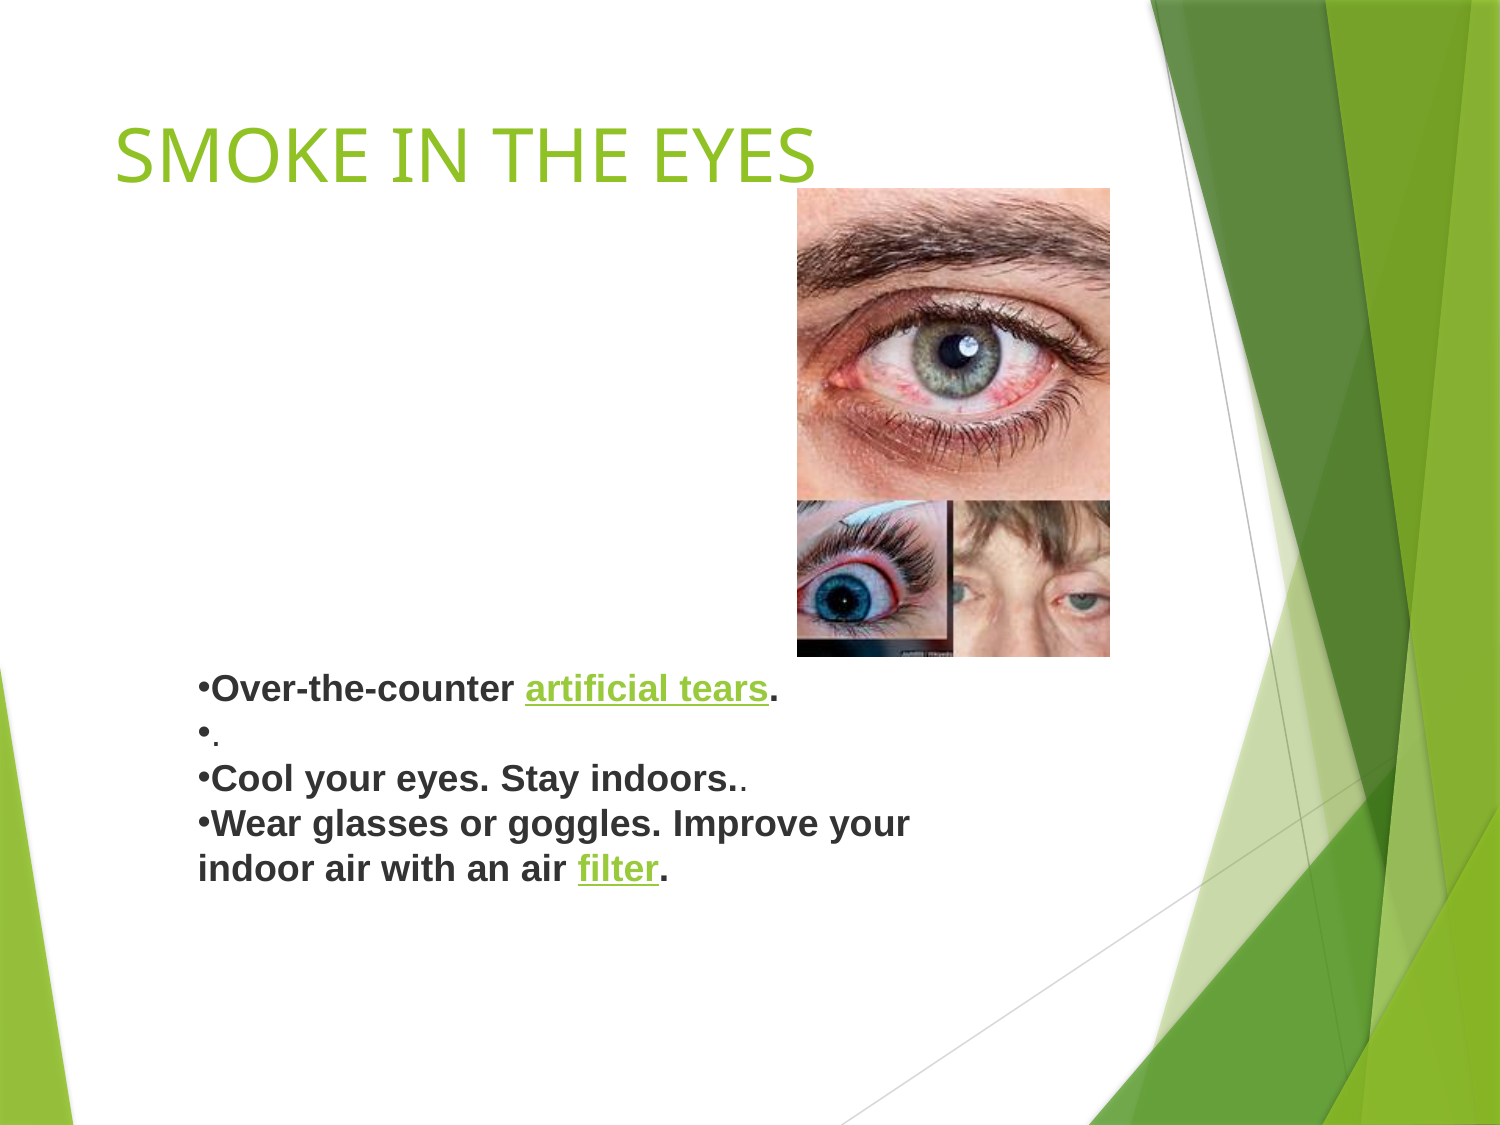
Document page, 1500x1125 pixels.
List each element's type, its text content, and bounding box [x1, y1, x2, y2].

title SMOKE IN THE EYES [99, 99, 1142, 317]
text_box Over-the-counter artificial tears. . Cool your eyes. Stay indoors.. Wear glasses or goggles. Improve your indoor air with an air filter. [182, 656, 933, 942]
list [796, 187, 1111, 658]
